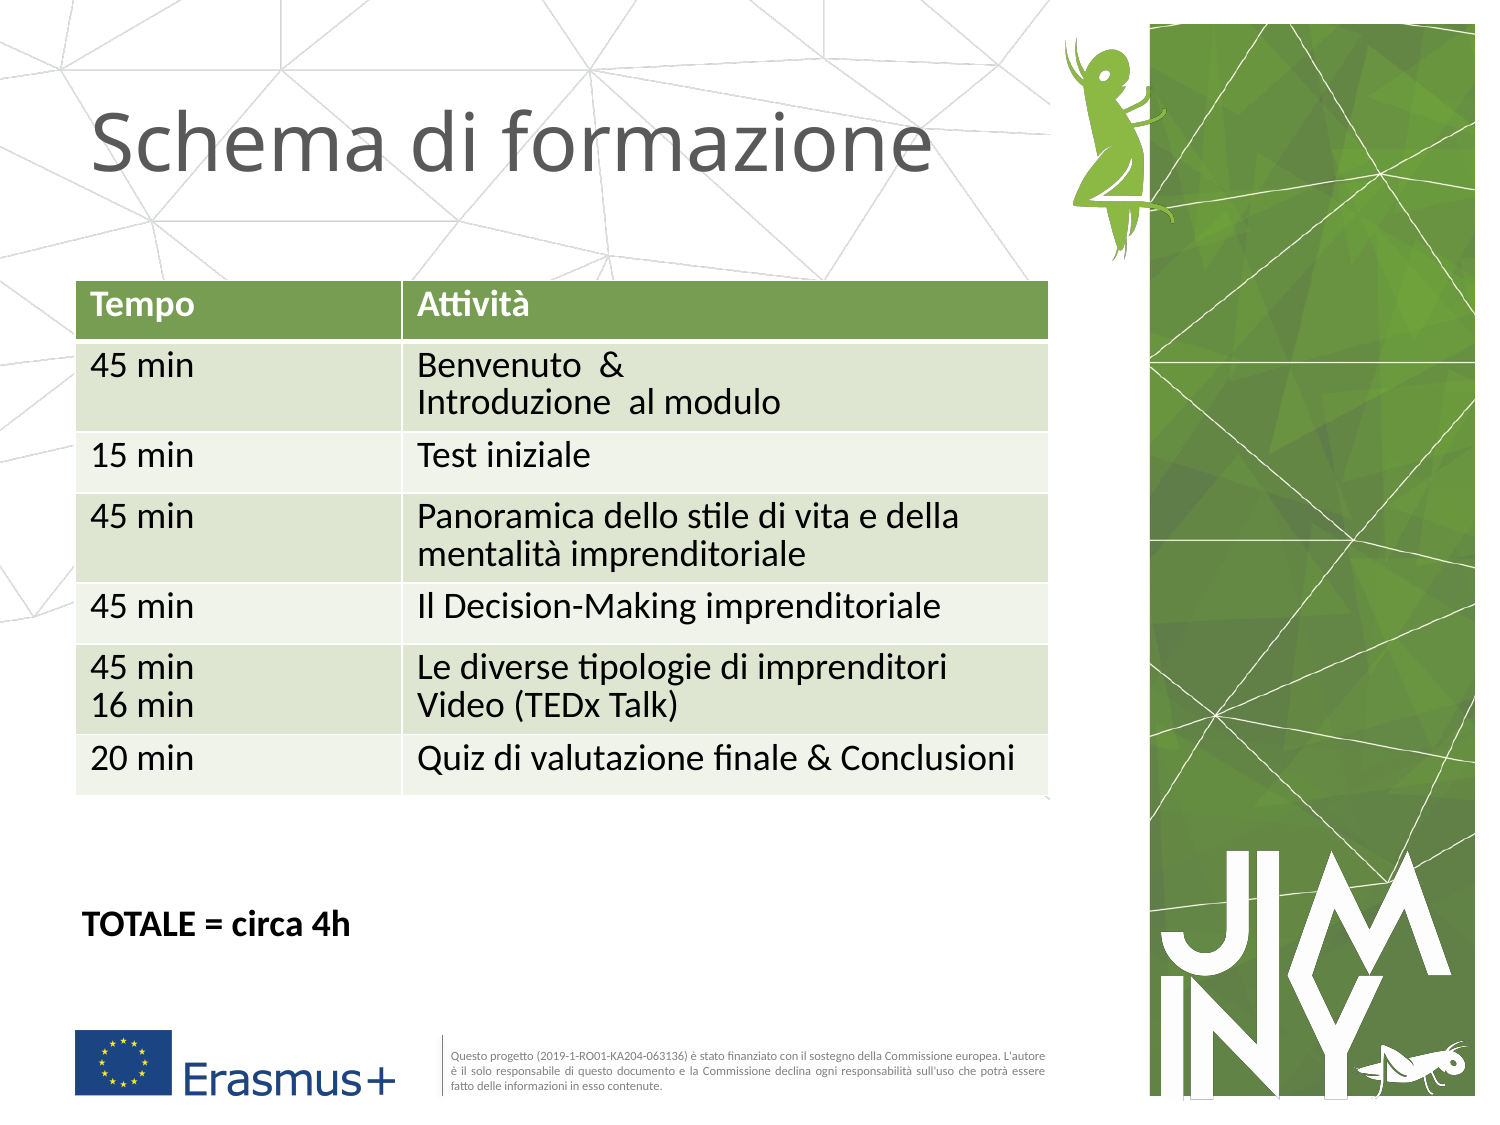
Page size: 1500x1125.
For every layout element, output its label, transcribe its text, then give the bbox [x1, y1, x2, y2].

picture [0, 0, 1476, 1101]
picture [74, 1030, 395, 1097]
text_box TOTALE = circa 4h [67, 891, 1058, 952]
text_box Questo progetto (2019-1-RO01-KA204-063136) è stato finanziato con il sostegno della Commissione europea. L'autore è il solo responsabile di questo documento e la Commissione declina ogni responsabilità sull'uso che potrà essere fatto delle informazioni in esso contenute. [444, 1040, 1060, 1101]
